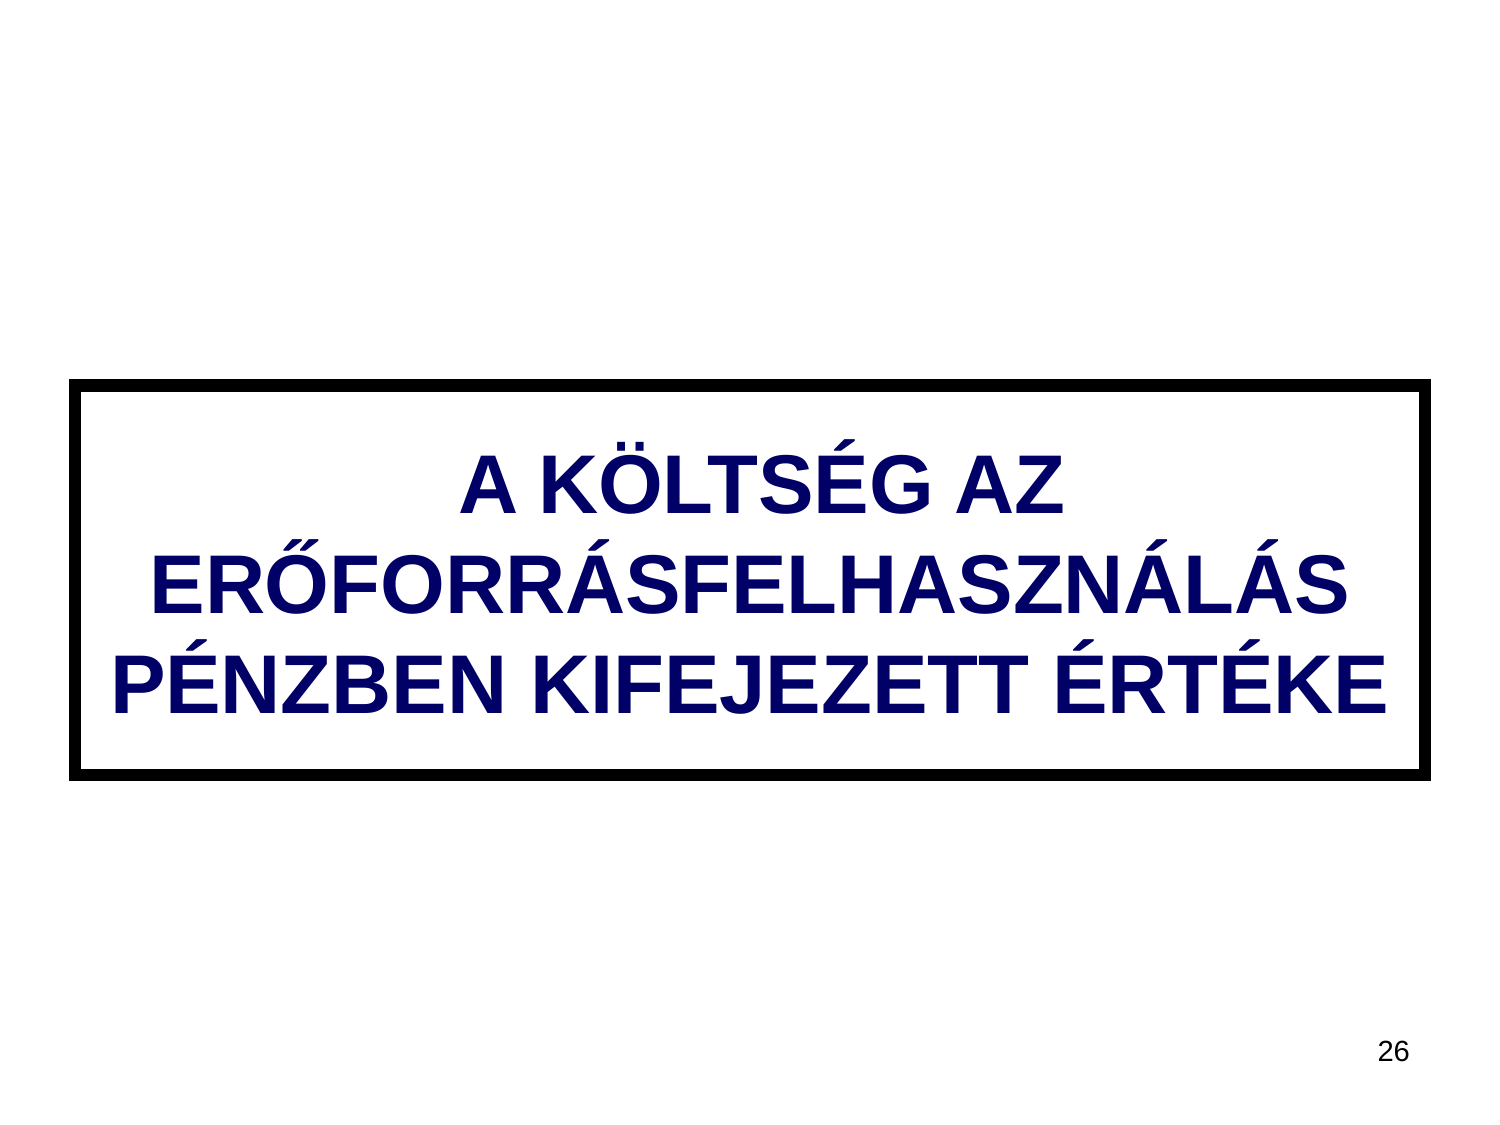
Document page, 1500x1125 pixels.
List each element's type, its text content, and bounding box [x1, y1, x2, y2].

title A KÖLTSÉG AZ ERŐFORRÁSFELHASZNÁLÁS PÉNZBEN KIFEJEZETT ÉRTÉKE [75, 385, 1425, 775]
slide_number 26 [1074, 1024, 1425, 1103]
